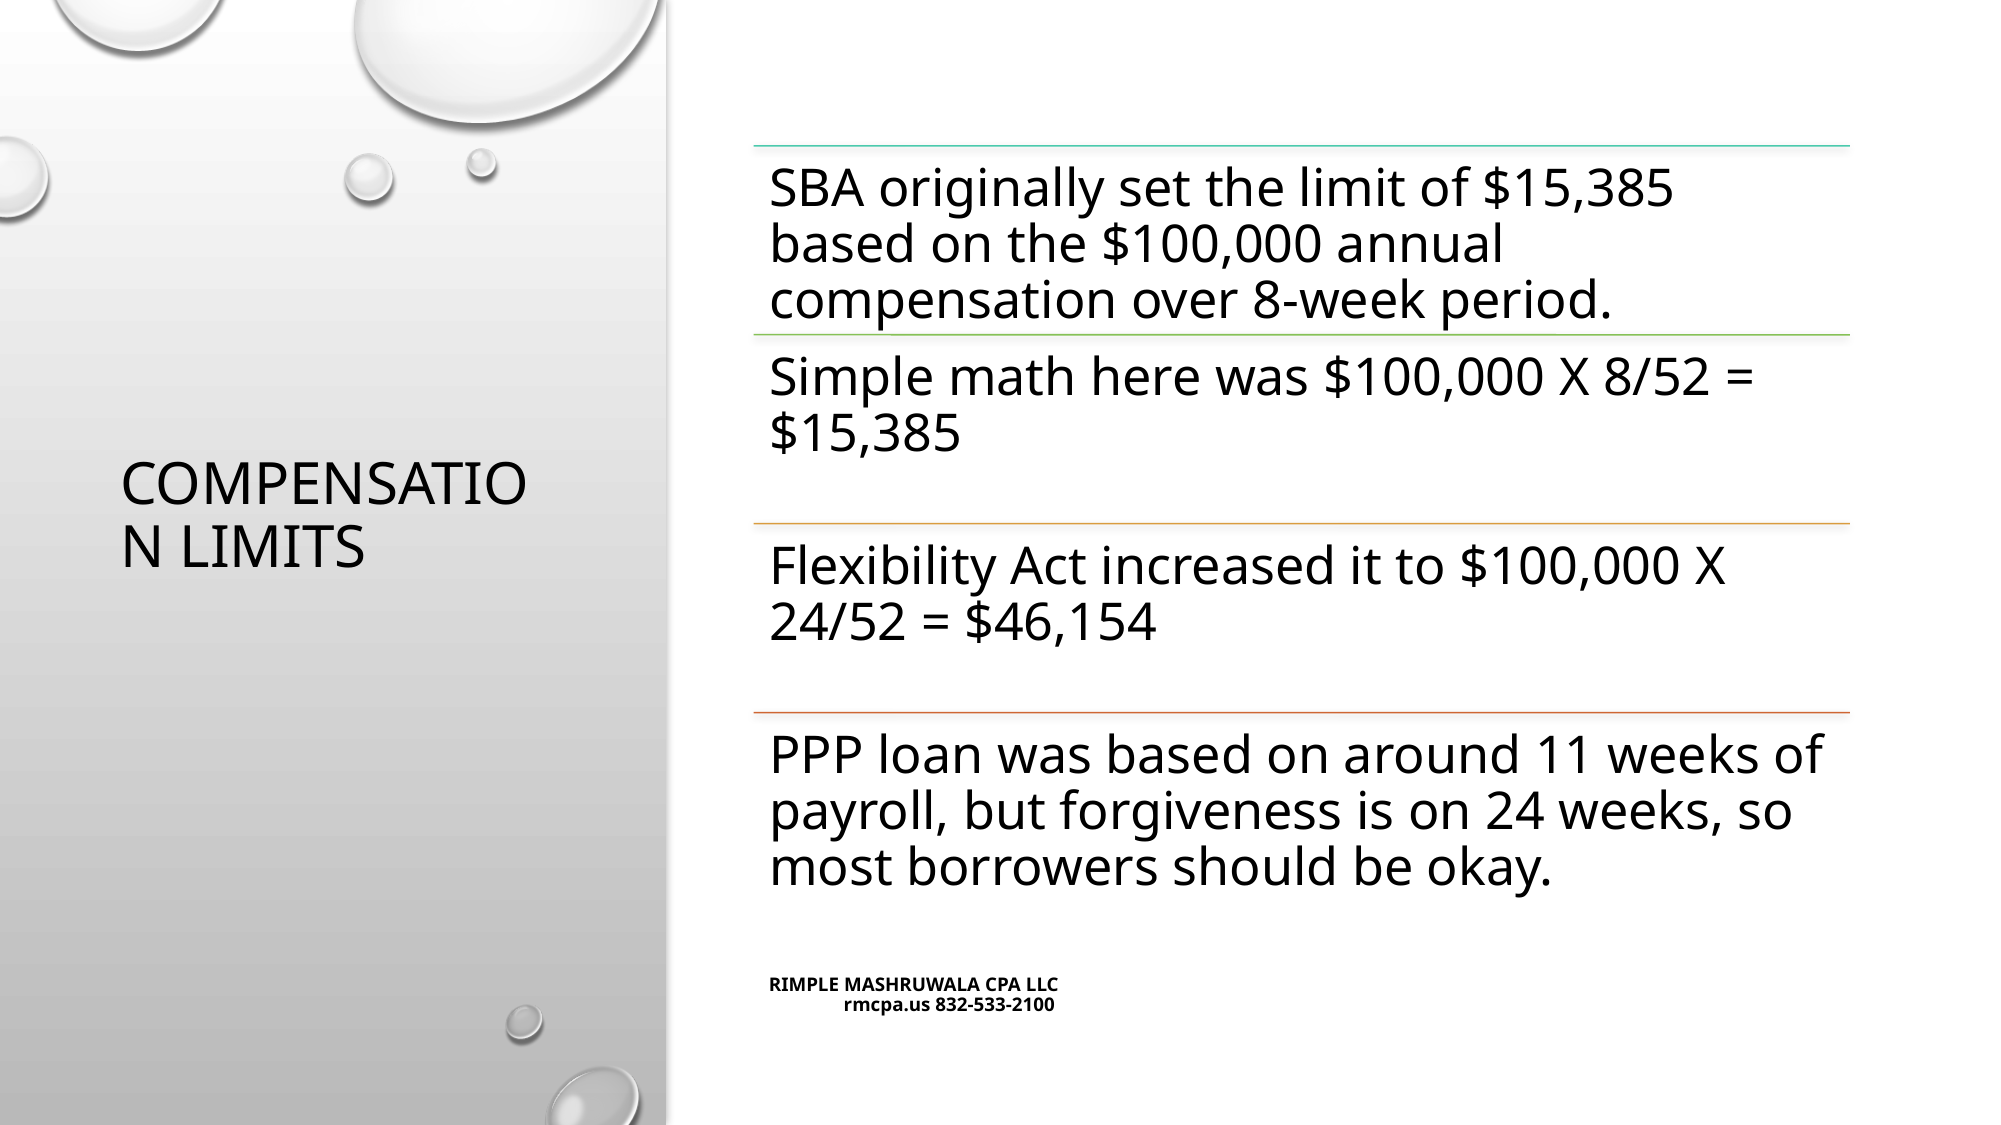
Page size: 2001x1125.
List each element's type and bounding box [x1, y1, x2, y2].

picture [0, 0, 2000, 1125]
text_box [753, 145, 1851, 902]
